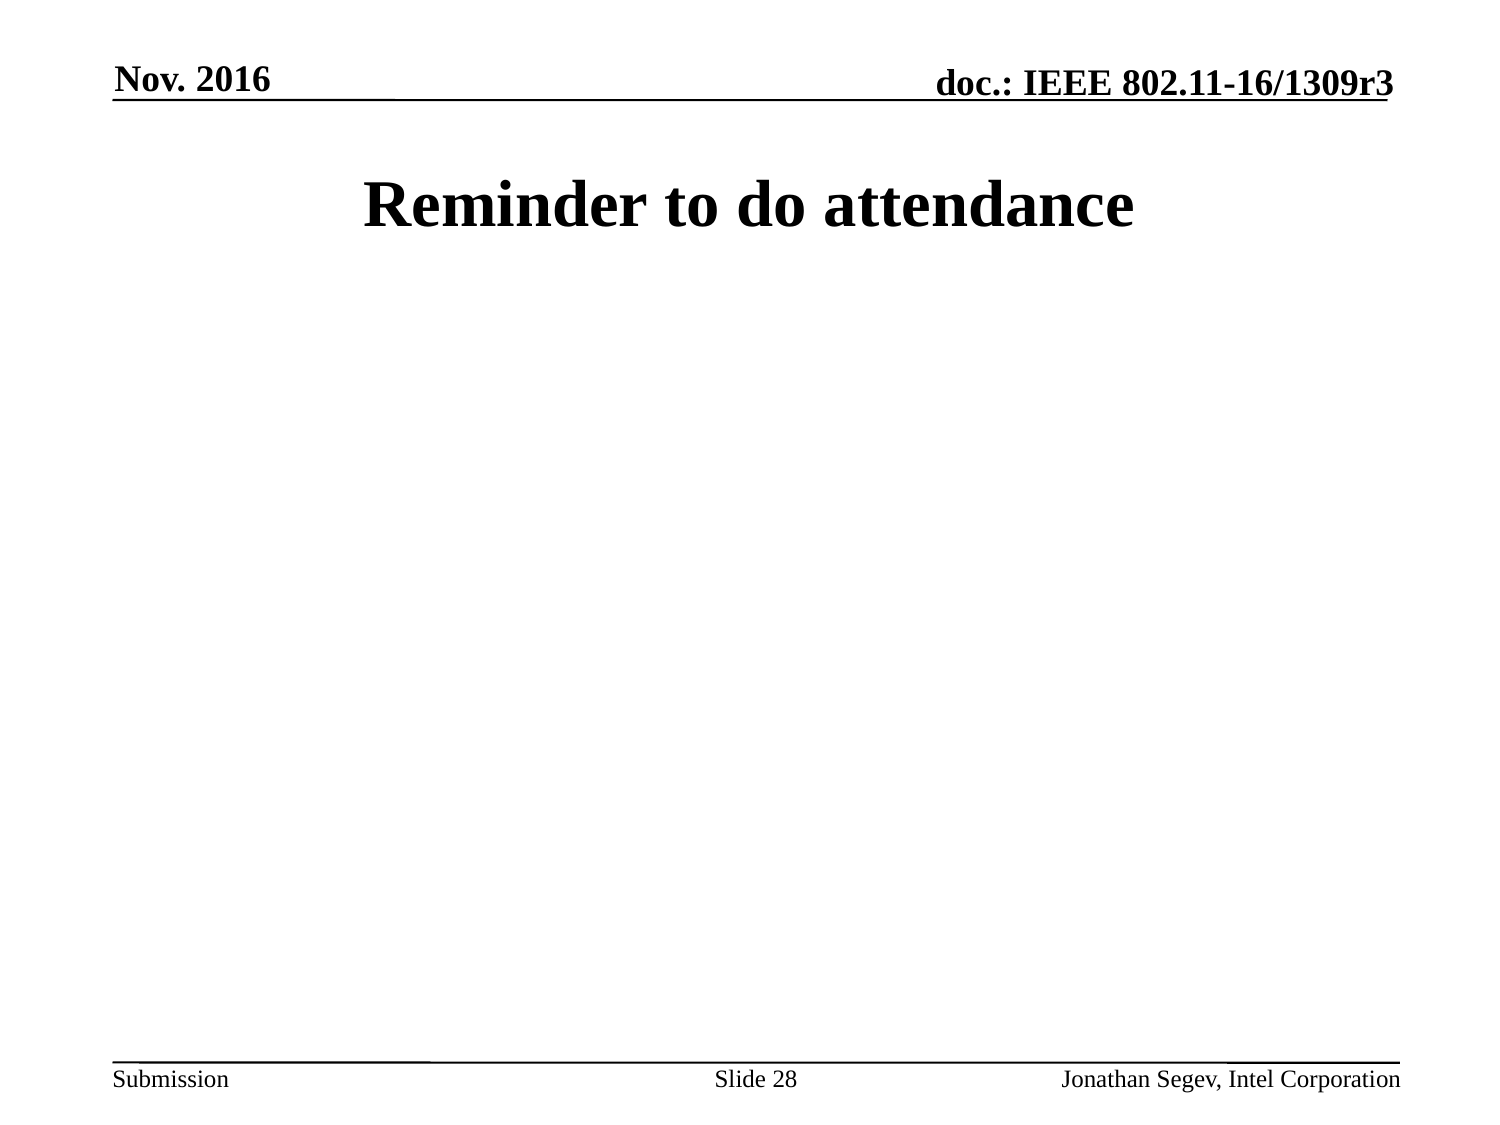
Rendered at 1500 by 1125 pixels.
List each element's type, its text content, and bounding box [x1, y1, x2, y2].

title Reminder to do attendance [112, 112, 1388, 288]
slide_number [114, 54, 423, 100]
slide_number Slide 28 [712, 1061, 800, 1123]
footer Jonathan Segev, Intel Corporation [878, 1061, 1402, 1093]
